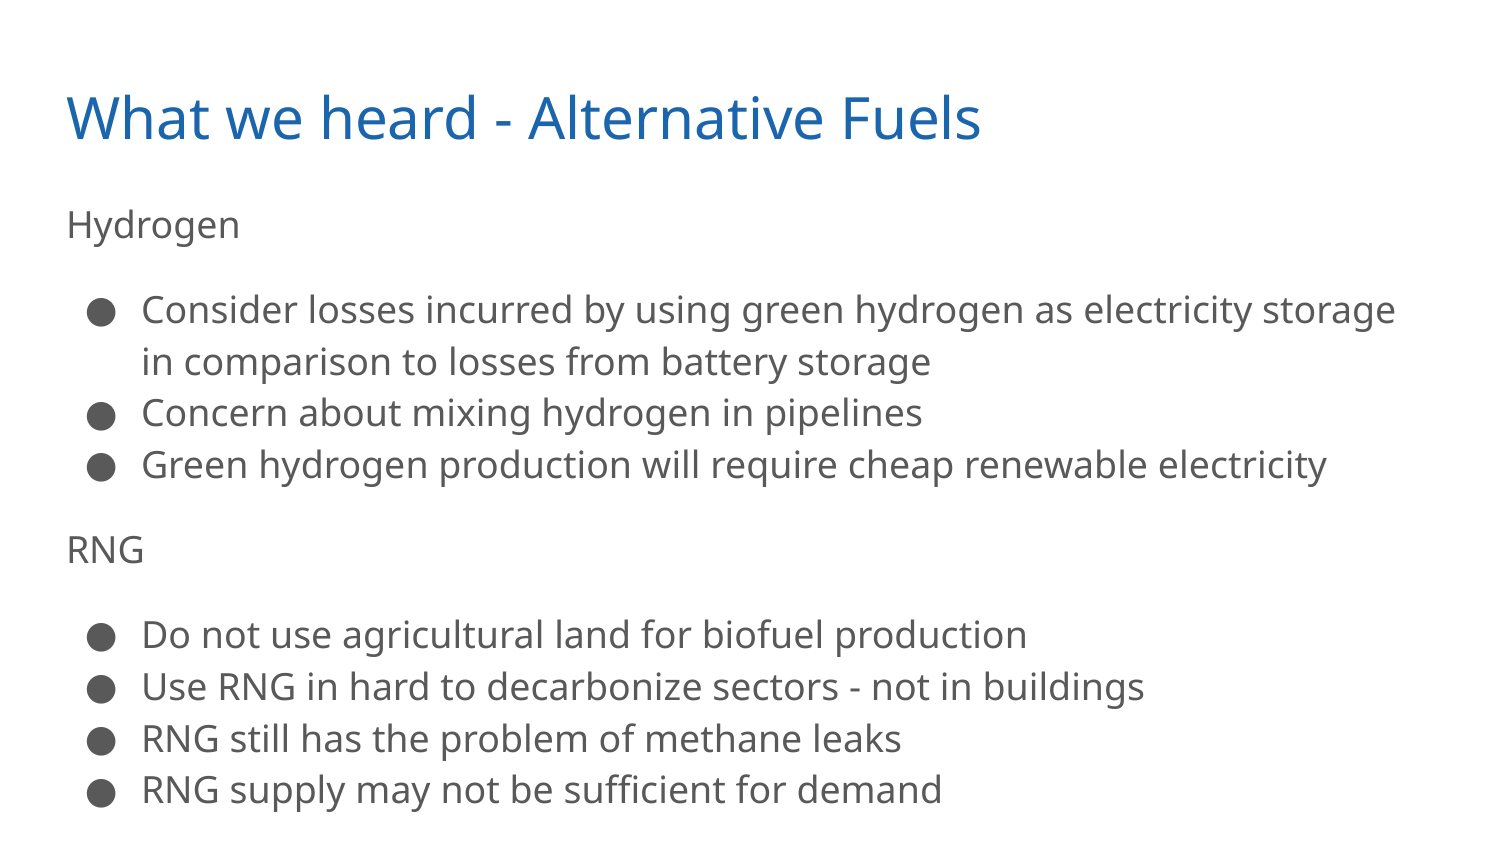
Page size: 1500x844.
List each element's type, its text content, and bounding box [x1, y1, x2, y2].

title What we heard - Alternative Fuels [51, 66, 1422, 161]
list Hydrogen Consider losses incurred by using green hydrogen as electricity storage in comparison to losses from battery storage Concern about mixing hydrogen in pipelines Green hydrogen production will require cheap renewable electricity RNG Do not use agricultural land for biofuel production Use RNG in hard to decarbonize sectors - not in buildings RNG still has the problem of methane leaks RNG supply may not be sufficient for demand [51, 178, 1449, 814]
